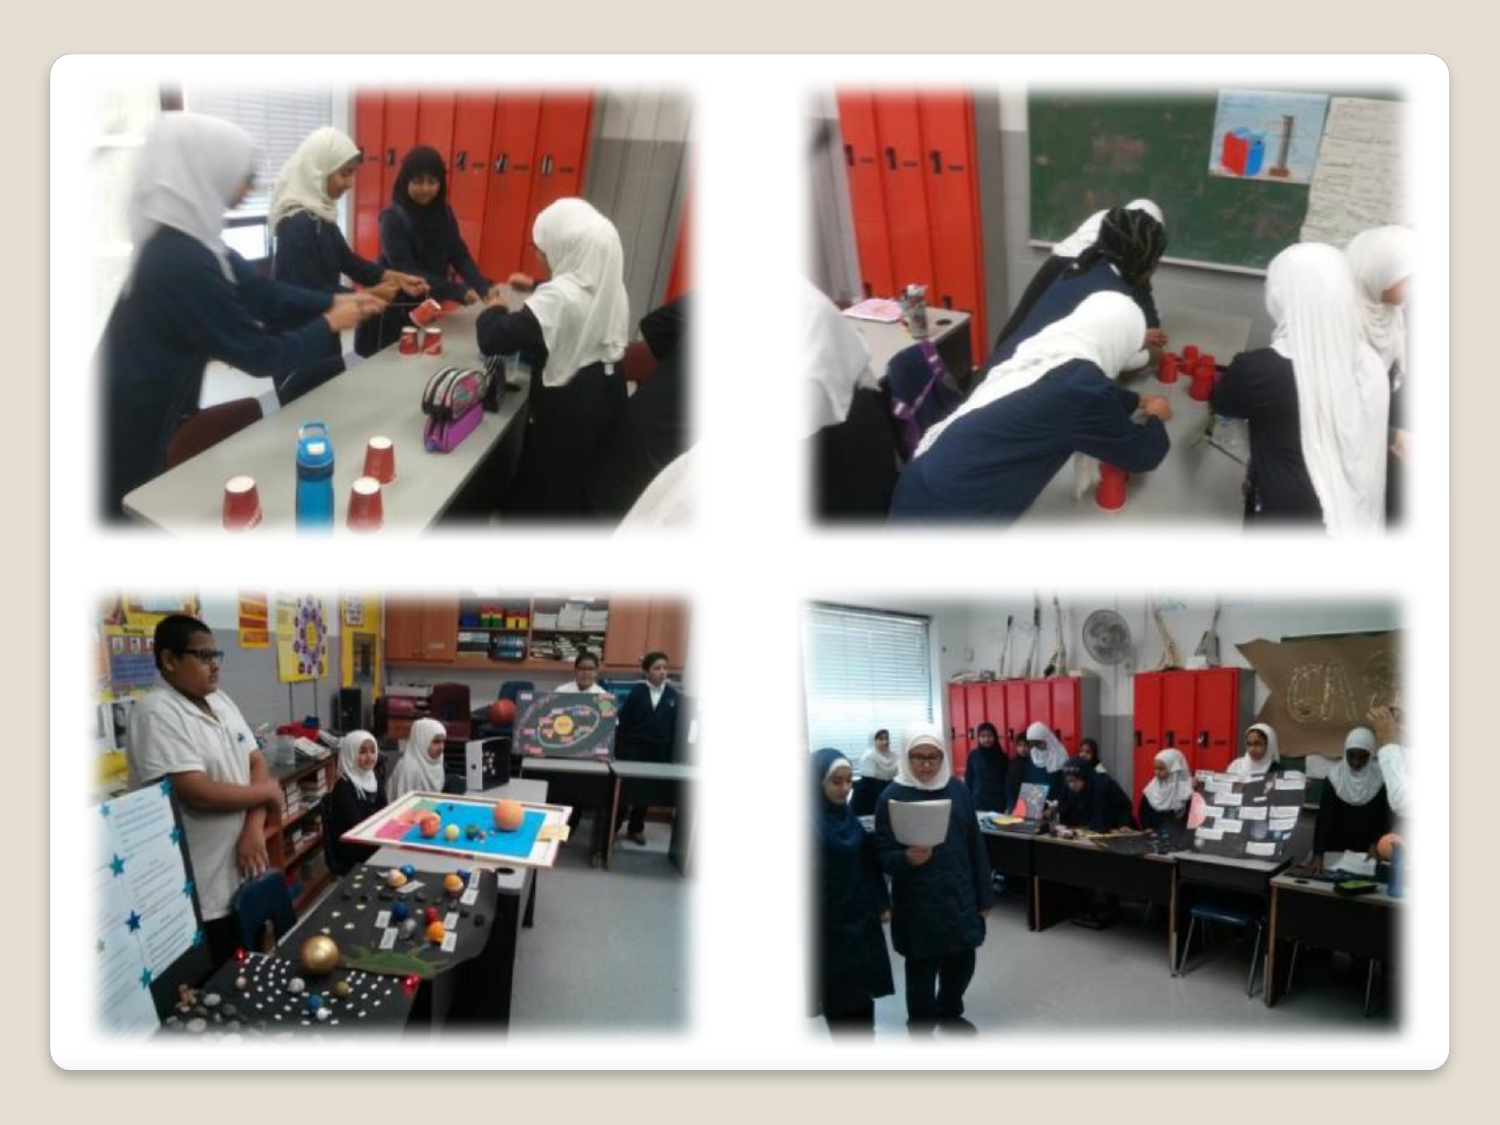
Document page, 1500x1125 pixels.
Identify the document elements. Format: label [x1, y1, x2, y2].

picture [80, 74, 707, 544]
picture [793, 74, 1419, 544]
picture [793, 580, 1419, 1051]
picture [80, 580, 707, 1051]
